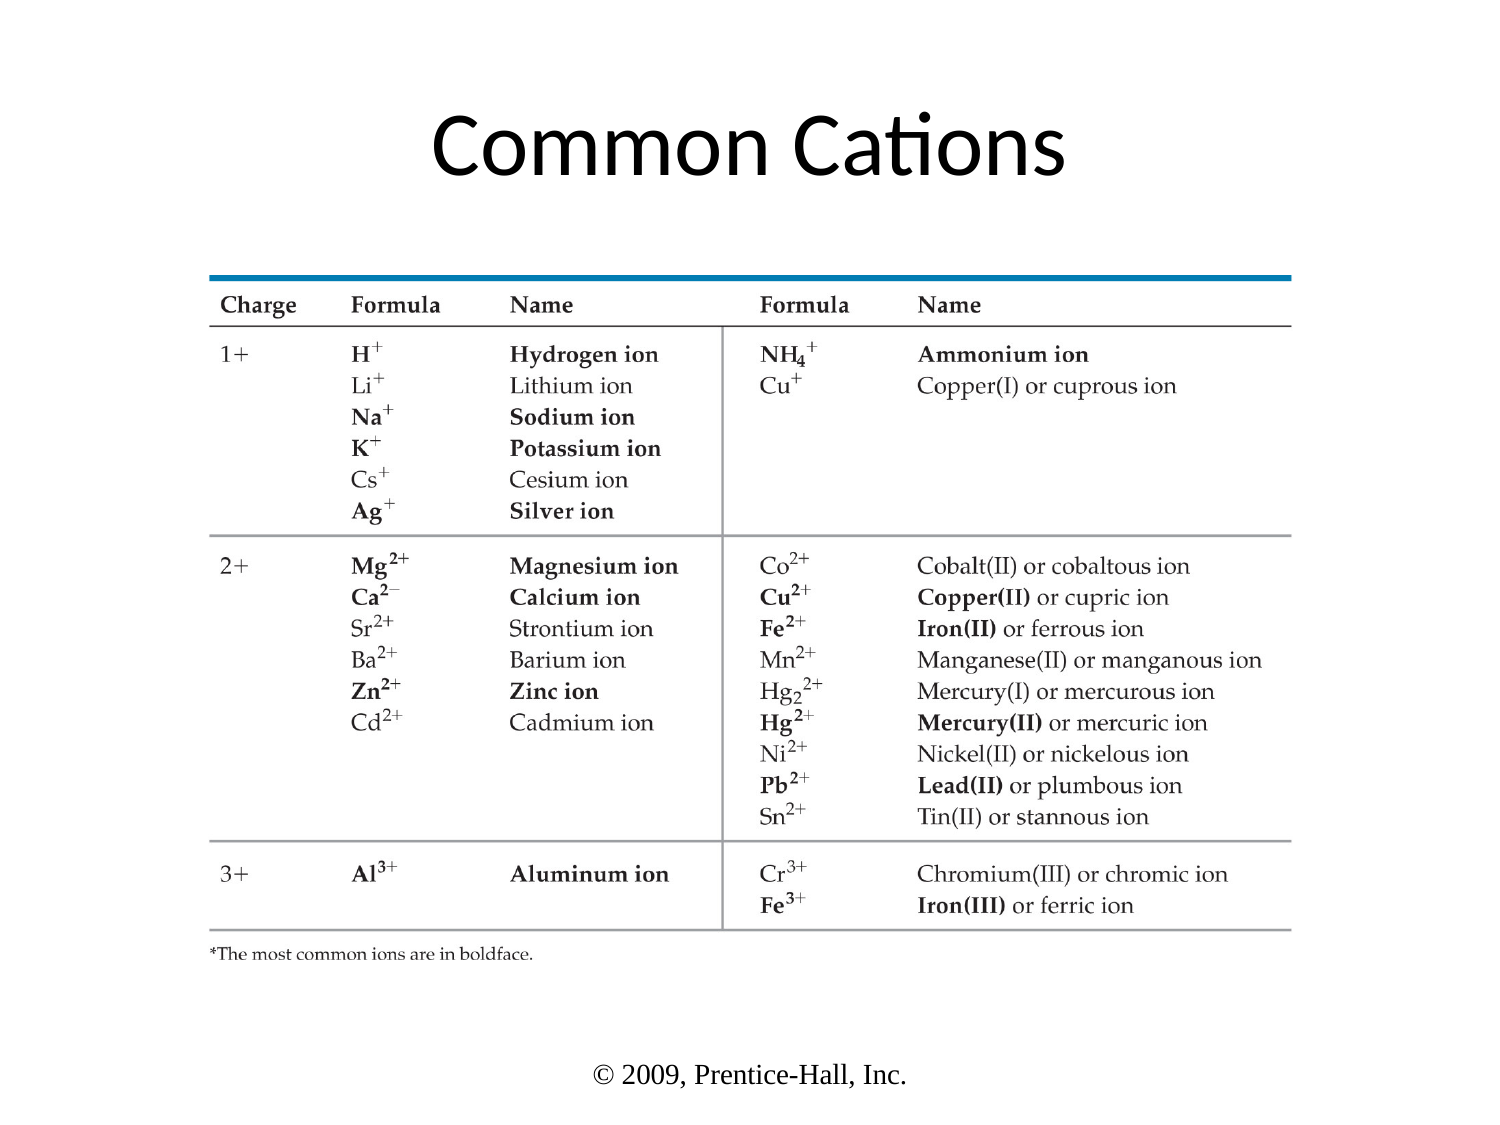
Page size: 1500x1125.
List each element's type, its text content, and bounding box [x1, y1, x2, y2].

footer © 2009, Prentice-Hall, Inc. [512, 1042, 988, 1103]
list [202, 274, 1298, 971]
title Common Cations [75, 45, 1425, 233]
